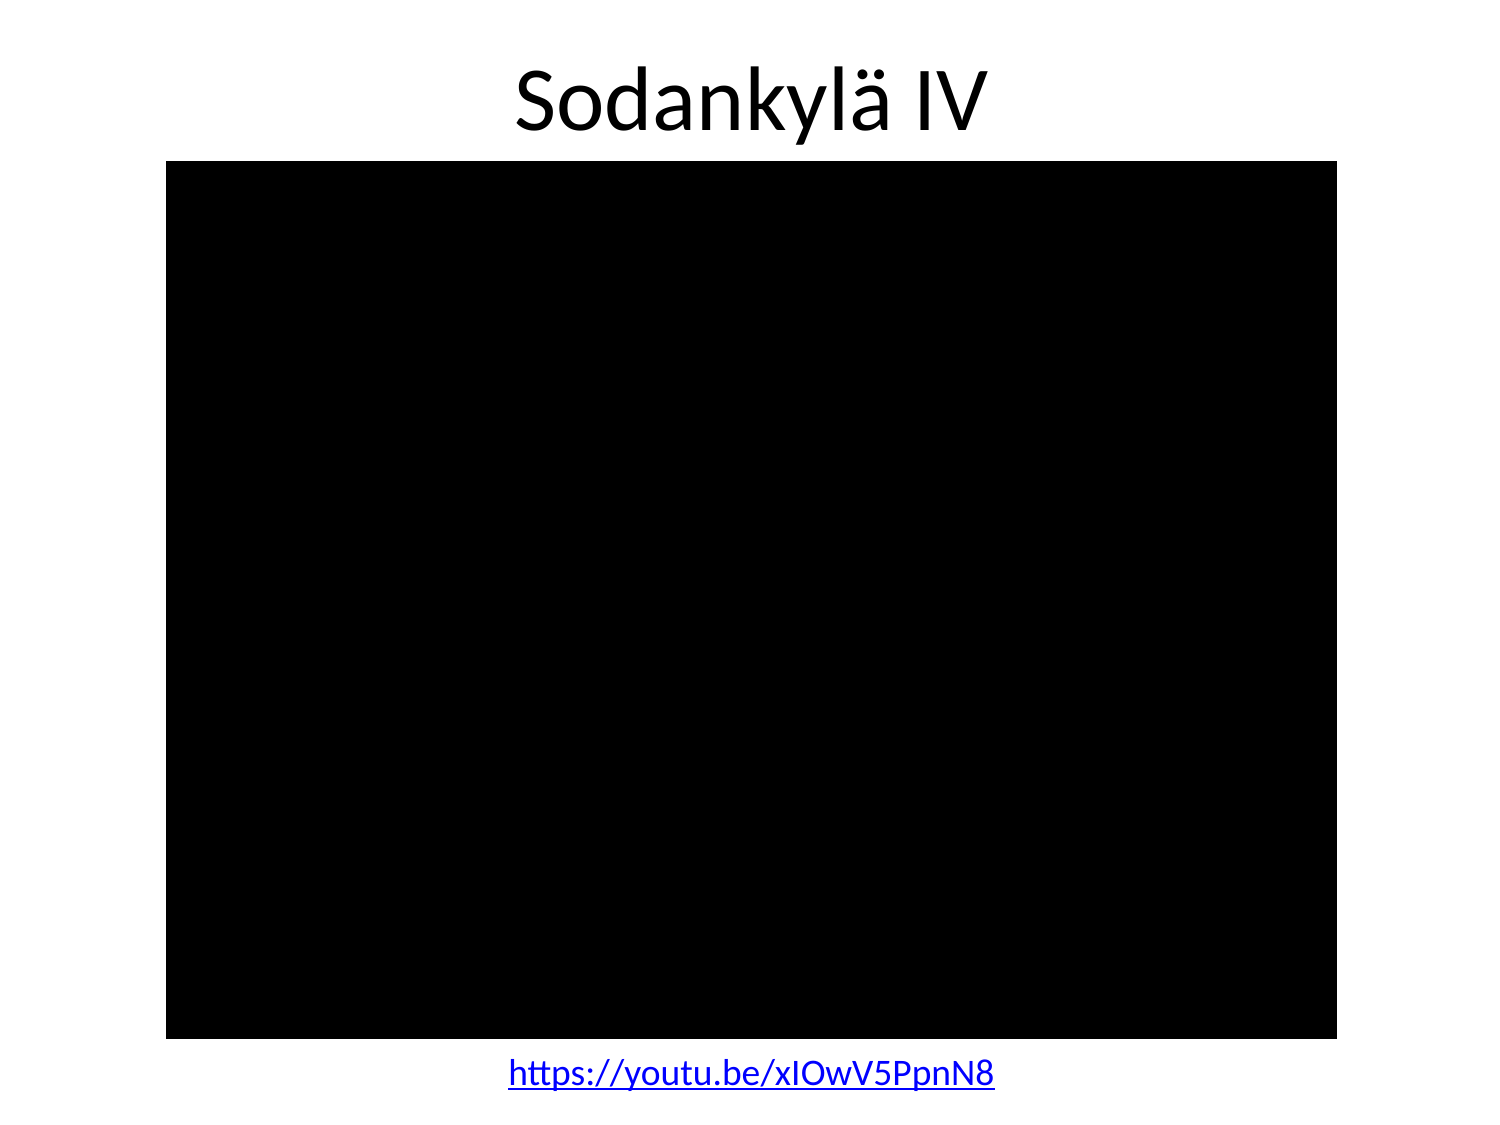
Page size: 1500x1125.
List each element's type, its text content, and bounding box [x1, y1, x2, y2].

title Sodankylä IV [76, 0, 1427, 188]
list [165, 160, 1338, 1040]
text_box https://youtu.be/xIOwV5PpnN8 [493, 1049, 1010, 1101]
